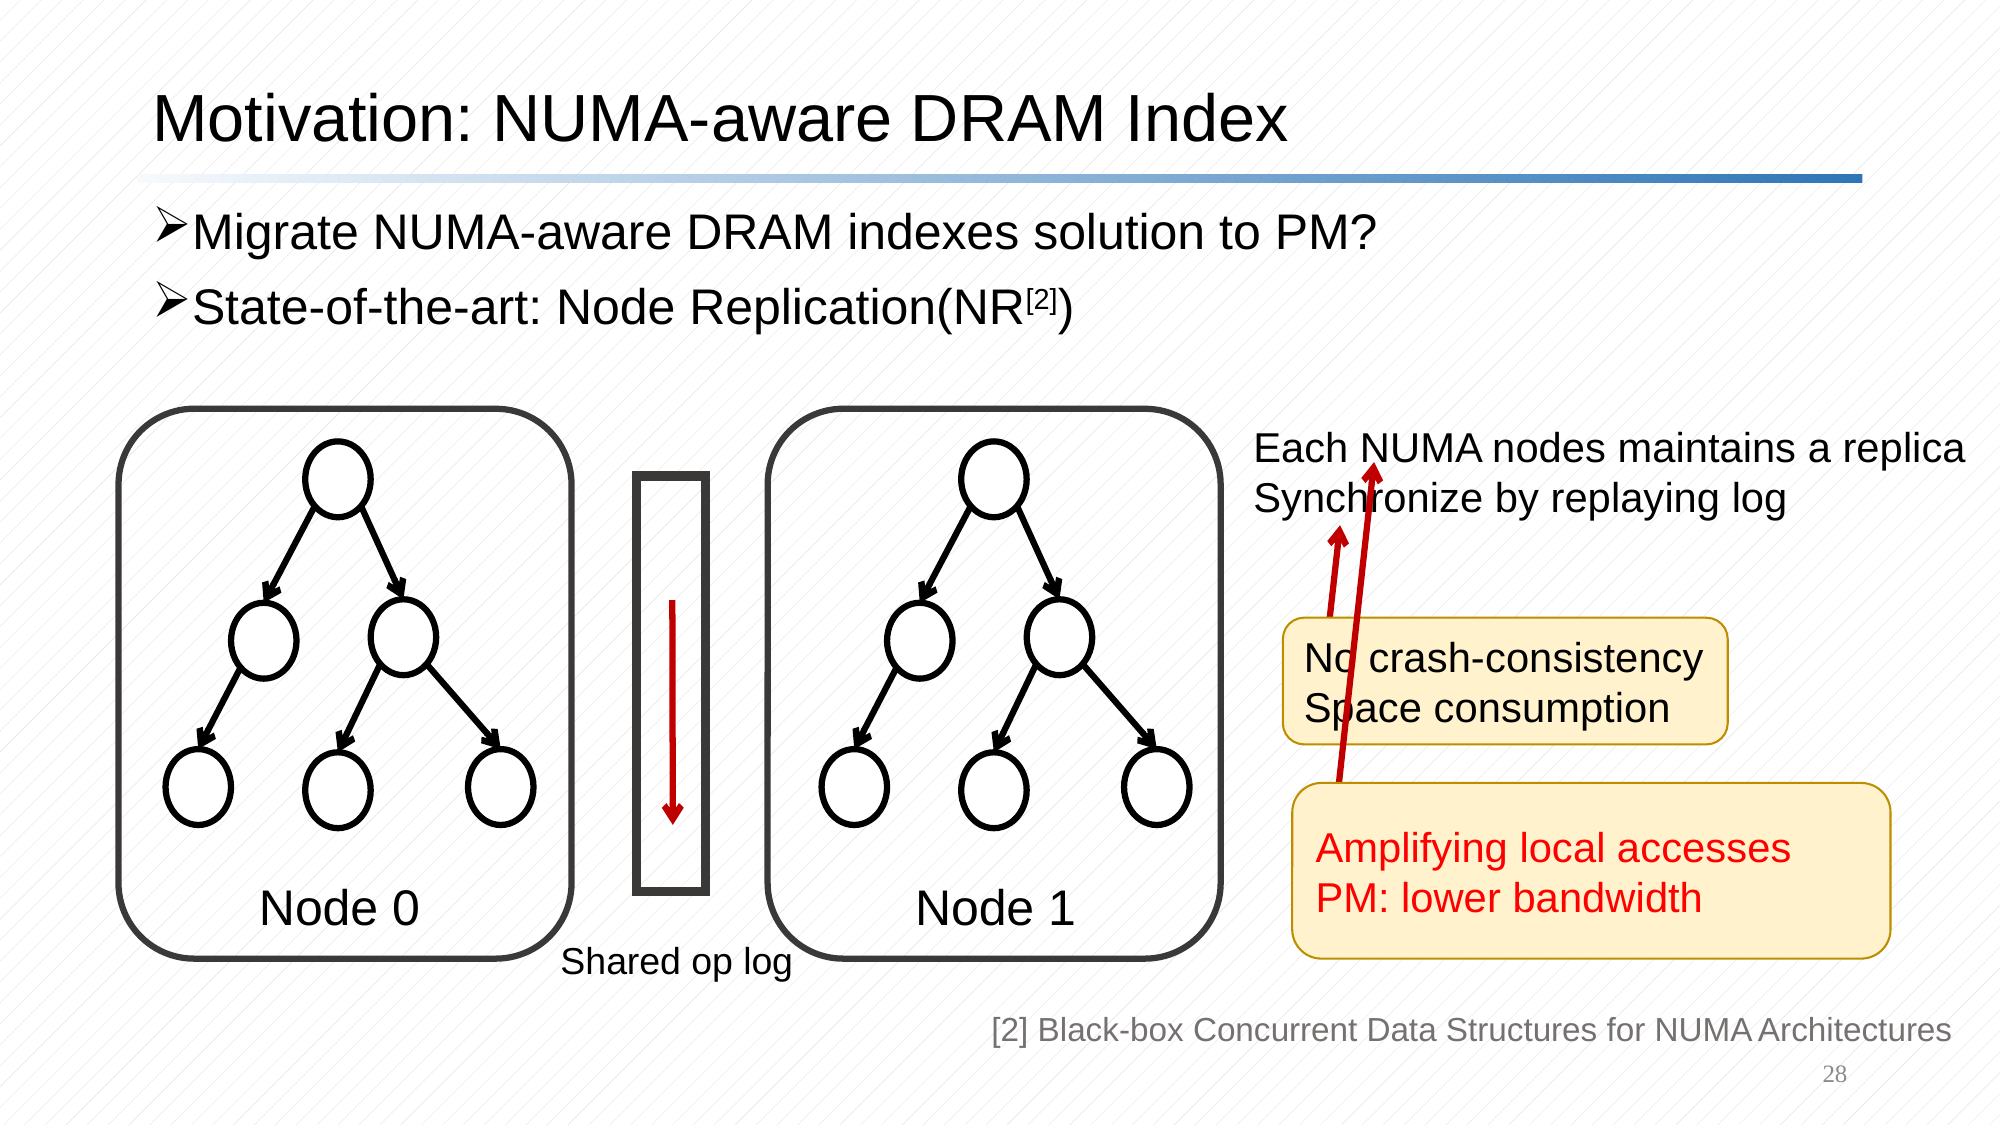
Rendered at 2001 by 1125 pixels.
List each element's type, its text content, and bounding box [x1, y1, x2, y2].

text_box [766, 407, 1222, 960]
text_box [1017, 506, 1060, 600]
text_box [993, 663, 1037, 753]
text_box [361, 506, 404, 600]
text_box [117, 407, 573, 960]
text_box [1082, 664, 1157, 750]
text_box Amplifying local accesses PM: lower bandwidth [1291, 781, 1892, 960]
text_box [263, 506, 315, 603]
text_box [337, 663, 381, 753]
text_box Each NUMA nodes maintains a replica Synchronize by replaying log [1238, 413, 1982, 529]
title Motivation: NUMA-aware DRAM Index [137, 63, 1863, 177]
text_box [198, 667, 241, 750]
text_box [1336, 461, 1375, 803]
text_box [854, 667, 897, 750]
text_box Node 1 [900, 868, 1091, 944]
list Migrate NUMA-aware DRAM indexes solution to PM? State-of-the-art: Node Replication(NR[2]) [137, 199, 1863, 1014]
text_box Node 0 [244, 868, 435, 944]
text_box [919, 506, 971, 603]
text_box [2] Black-box Concurrent Data Structures for NUMA Architectures [976, 1000, 1978, 1056]
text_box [1327, 525, 1336, 638]
text_box [636, 475, 706, 892]
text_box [426, 664, 501, 750]
text_box Shared op log [545, 929, 809, 990]
